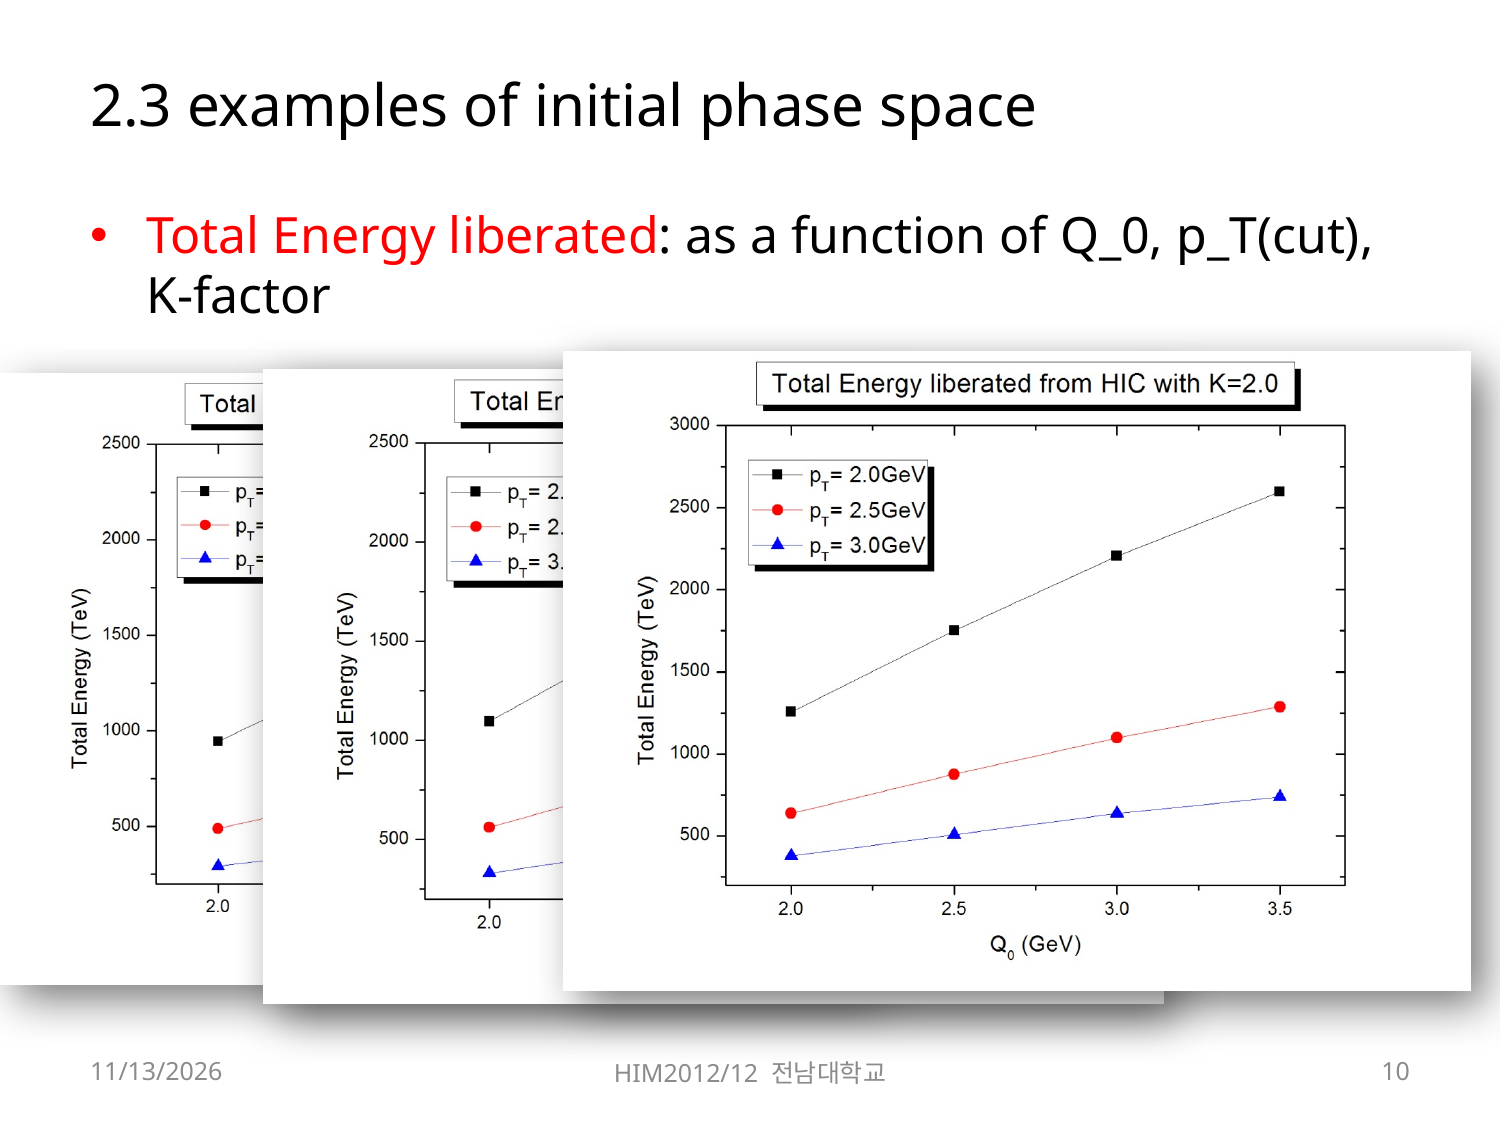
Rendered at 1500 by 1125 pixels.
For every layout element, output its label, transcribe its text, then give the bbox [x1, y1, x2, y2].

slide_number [75, 1042, 425, 1103]
slide_number 10 [1074, 1042, 1425, 1103]
list Total Energy liberated: as a function of Q_0, p_T(cut), K-factor [75, 196, 1424, 355]
picture [0, 351, 1471, 1004]
footer HIM2012/12 전남대학교 [512, 1053, 988, 1103]
title 2.3 examples of initial phase space [75, 45, 1424, 161]
